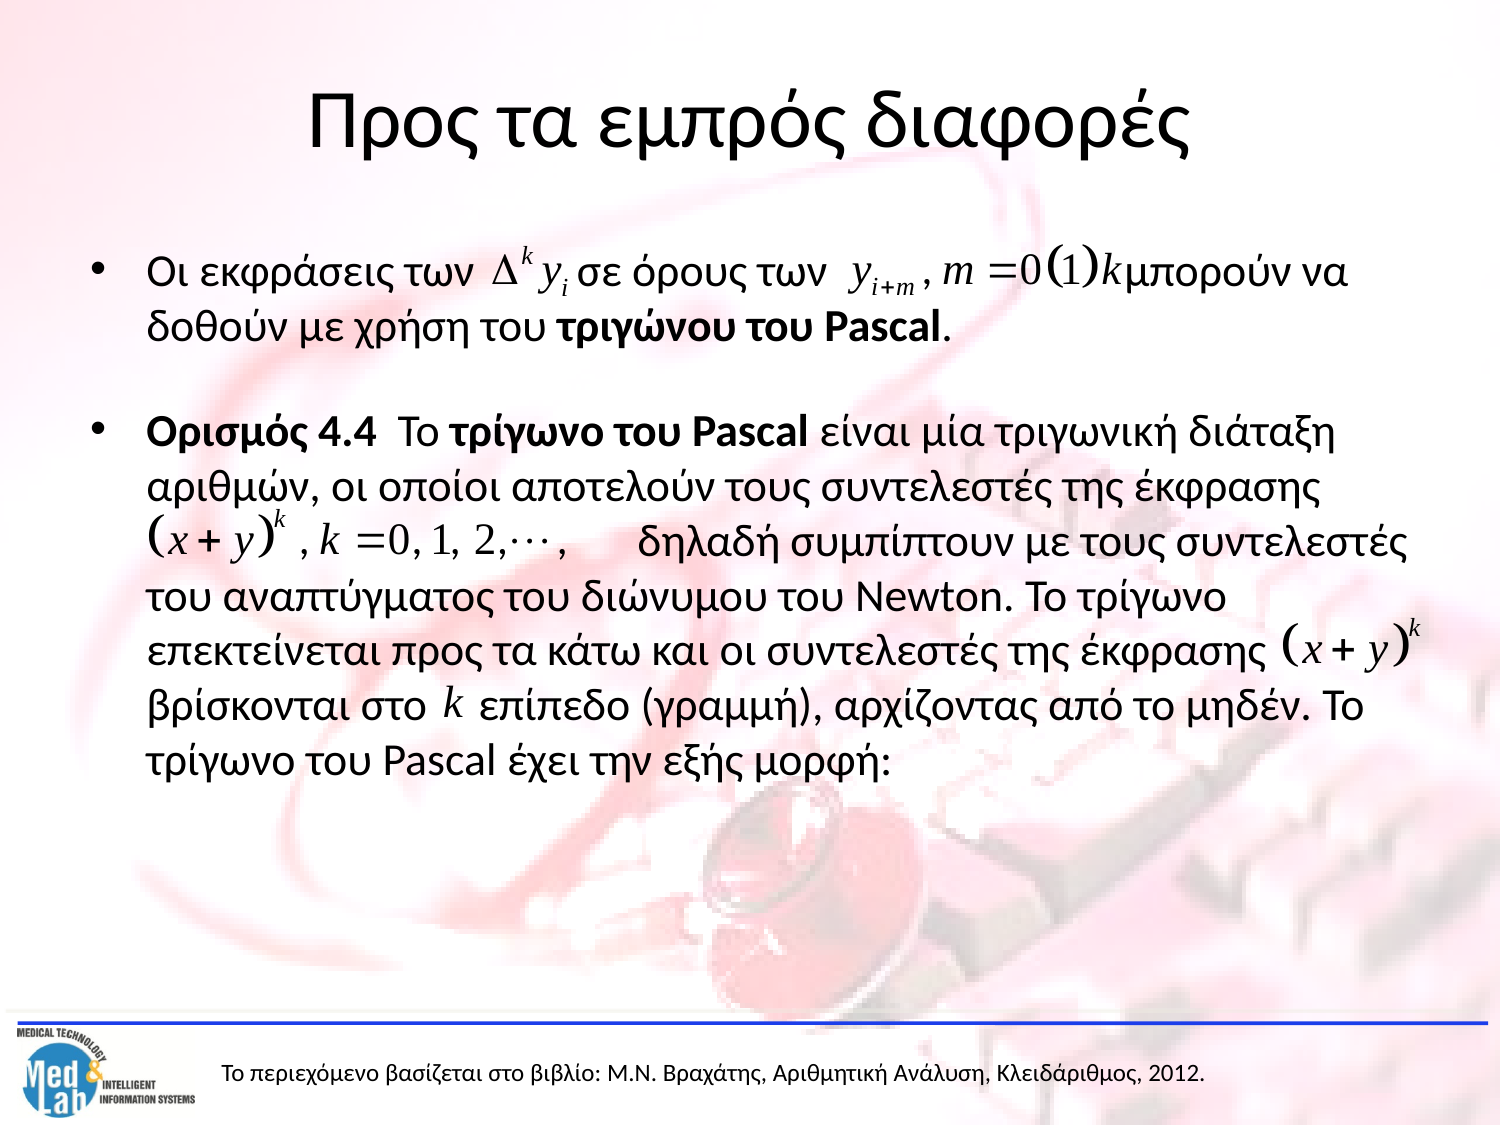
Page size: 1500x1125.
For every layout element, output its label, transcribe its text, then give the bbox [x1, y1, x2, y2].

title Προς τα εμπρός διαφορές [75, 20, 1425, 208]
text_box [840, 235, 1133, 311]
picture [17, 1028, 195, 1118]
list Οι εκφράσεις των σε όρους των μπορούν να δοθούν με χρήση του τριγώνου του Pascal. Ορισμός 4.4 Το τρίγωνο του Pascal είναι μία τριγωνική διάταξη αριθμών, οι οποίοι αποτελούν τους συντελεστές της έκφρασης δηλαδή συμπίπτουν με τους συντελεστές του αναπτύγματος του διώνυμου του Newton. Το τρίγωνο επεκτείνεται προς τα κάτω και οι συντελεστές της έκφρασης βρίσκονται στο επίπεδο (γραμμή), αρχίζοντας από το μηδέν. Το τρίγωνο του Pascal έχει την εξής μορφή: [75, 233, 1425, 1012]
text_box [141, 497, 575, 581]
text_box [435, 675, 475, 730]
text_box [1276, 606, 1431, 691]
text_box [484, 235, 579, 308]
